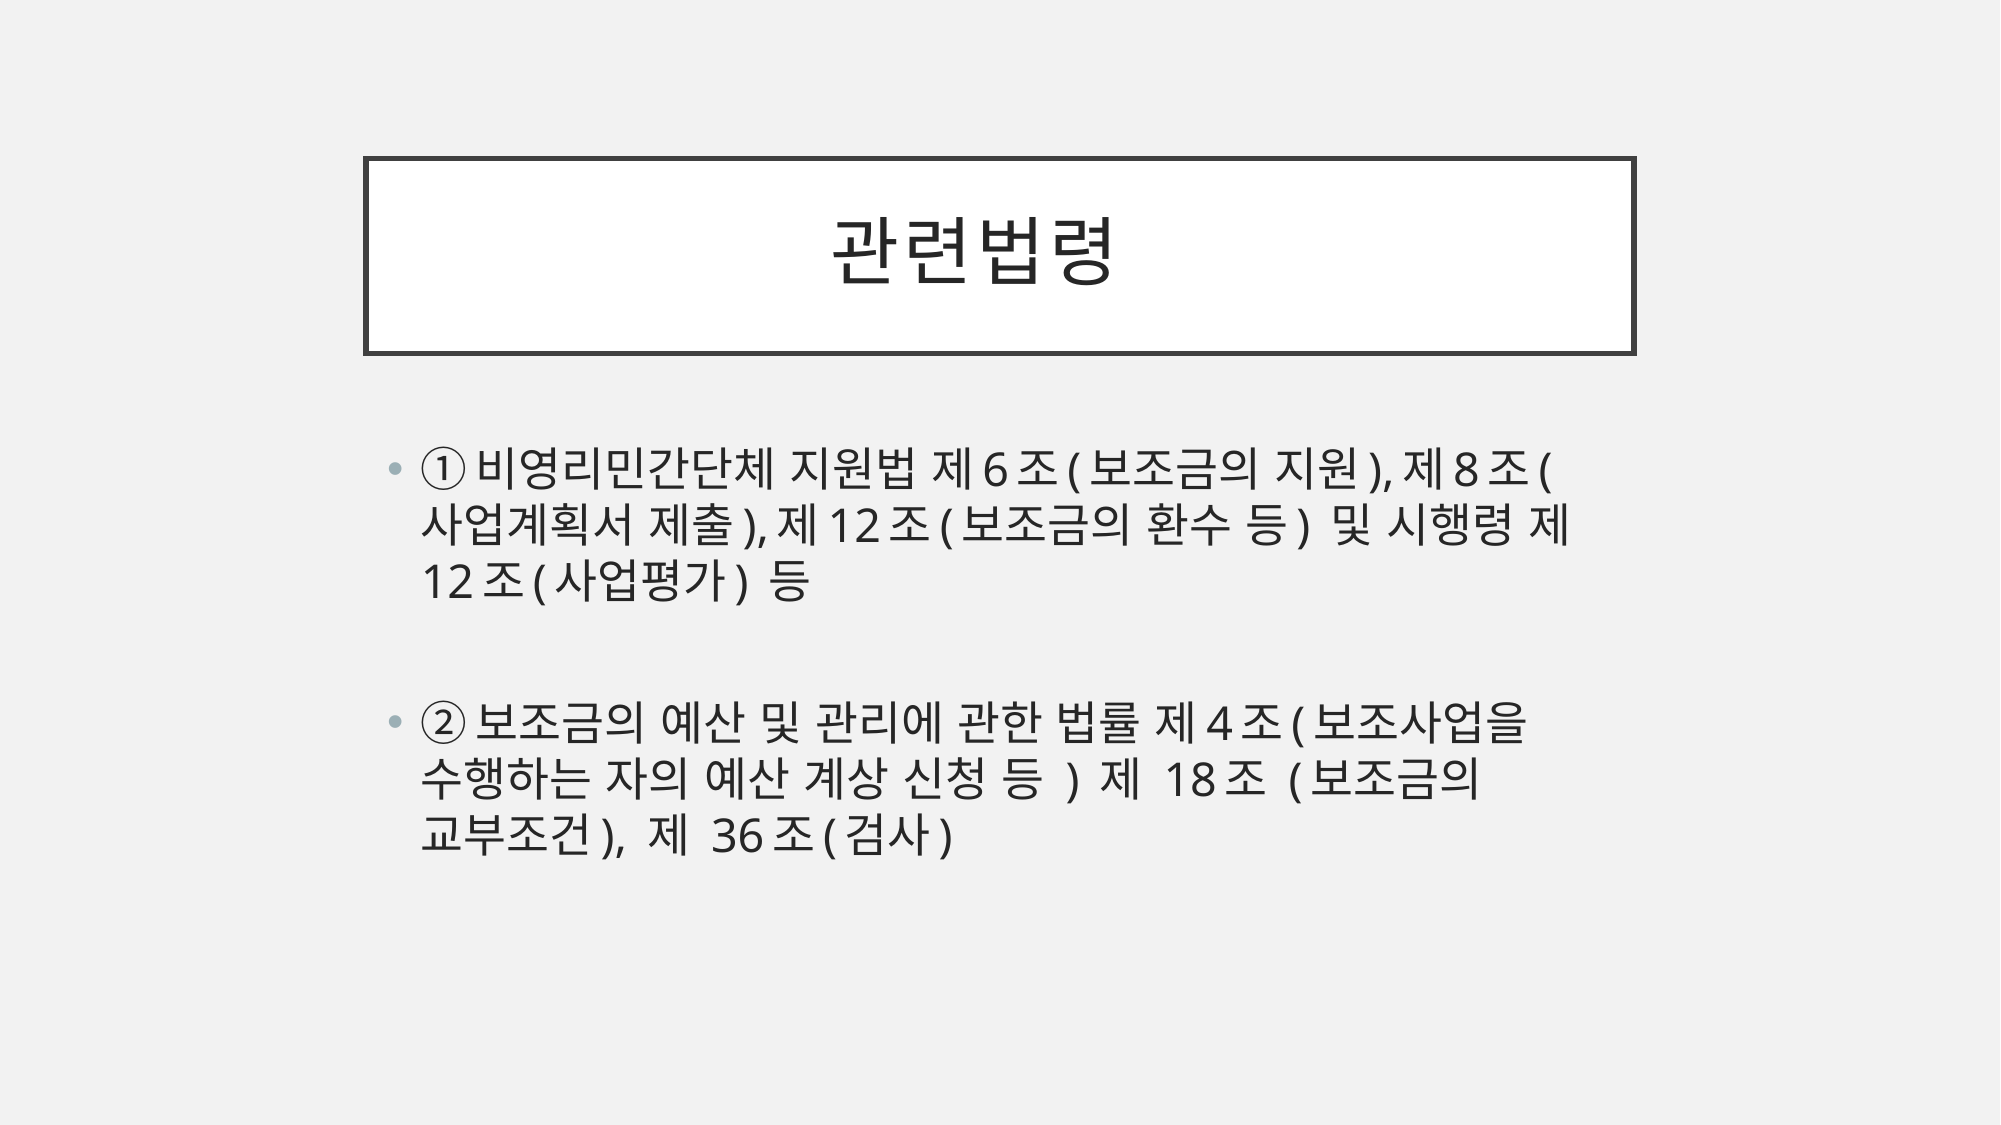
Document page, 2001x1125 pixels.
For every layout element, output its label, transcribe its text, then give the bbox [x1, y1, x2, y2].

list ①비영리민간단체 지원법 제6조(보조금의 지원),제8조(사업계획서 제출),제12조(보조금의 환수 등) 및 시행령 제12조(사업평가) 등 ②보조금의 예산 및 관리에 관한 법률 제4조(보조사업을 수행하는 자의 예산 계상 신청 등 ) 제 18조 (보조금의 교부조건), 제 36조(검사) [371, 432, 1640, 942]
title 관련법령 [363, 156, 1637, 356]
